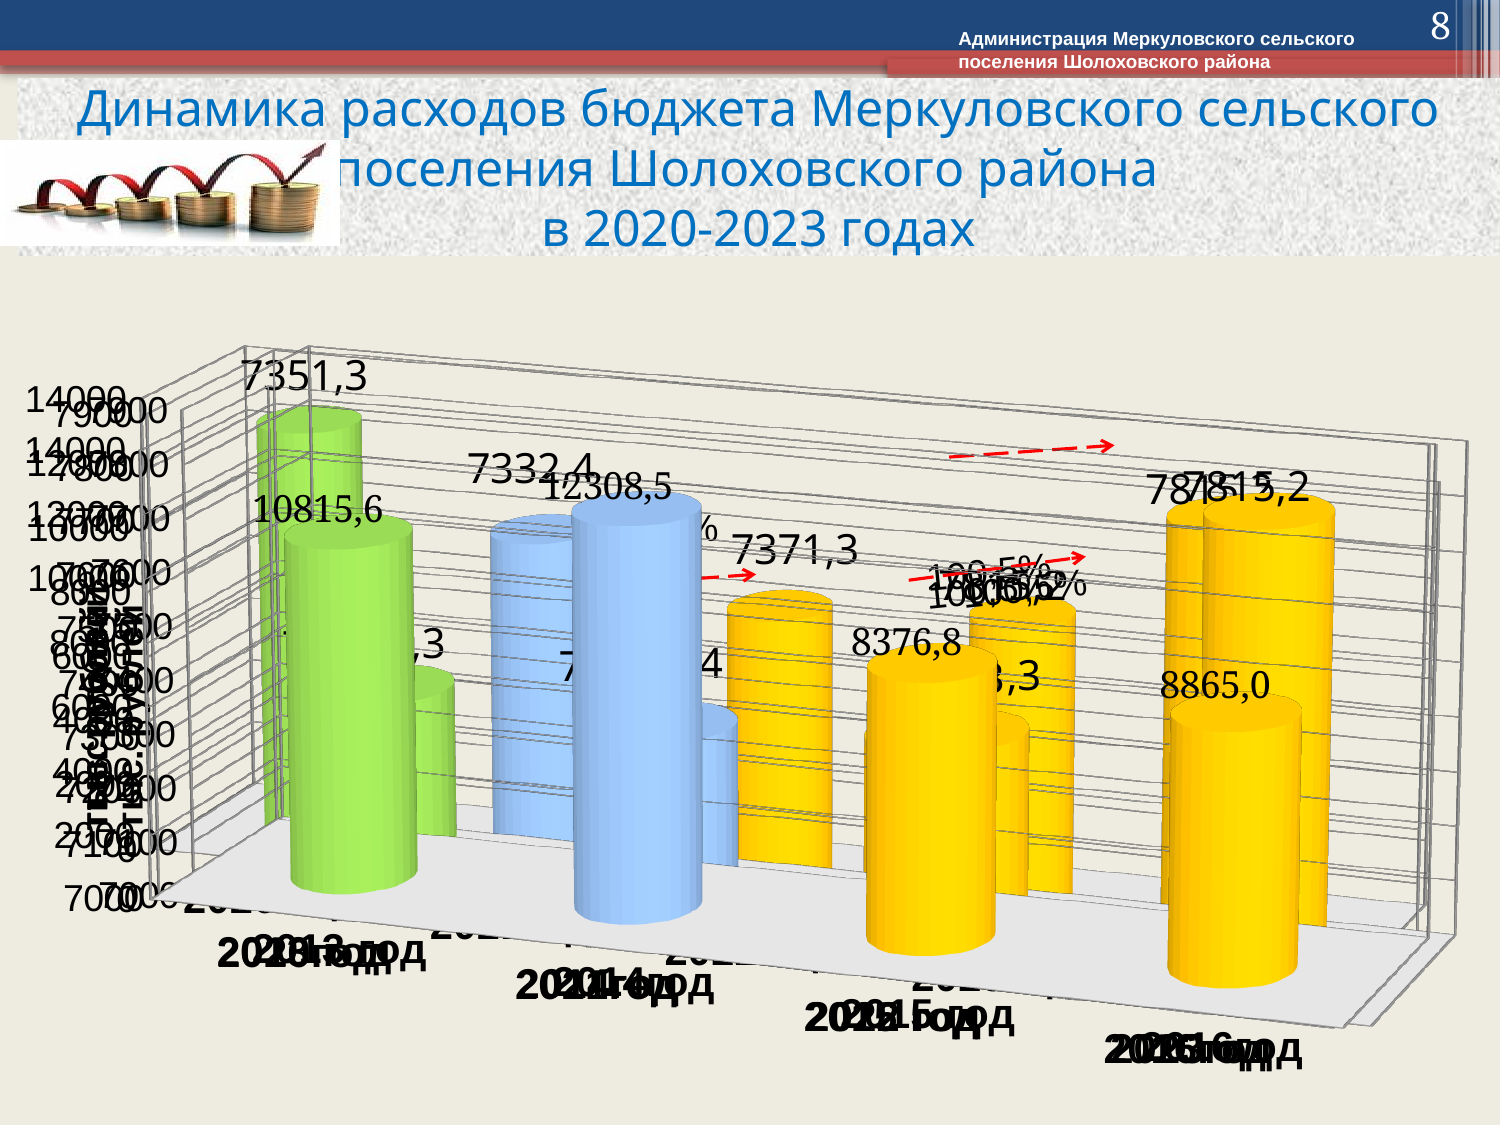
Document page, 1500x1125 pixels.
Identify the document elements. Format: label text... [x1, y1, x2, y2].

slide_number 8 [1341, 0, 1466, 61]
chart [0, 252, 1500, 1125]
text_box Администрация Меркуловского сельского поселения Шолоховского района [943, 19, 1410, 80]
title Динамика расходов бюджета Меркуловского сельского поселения Шолоховского района в 2020-2023 годах [17, 78, 1500, 249]
picture [0, 140, 341, 247]
